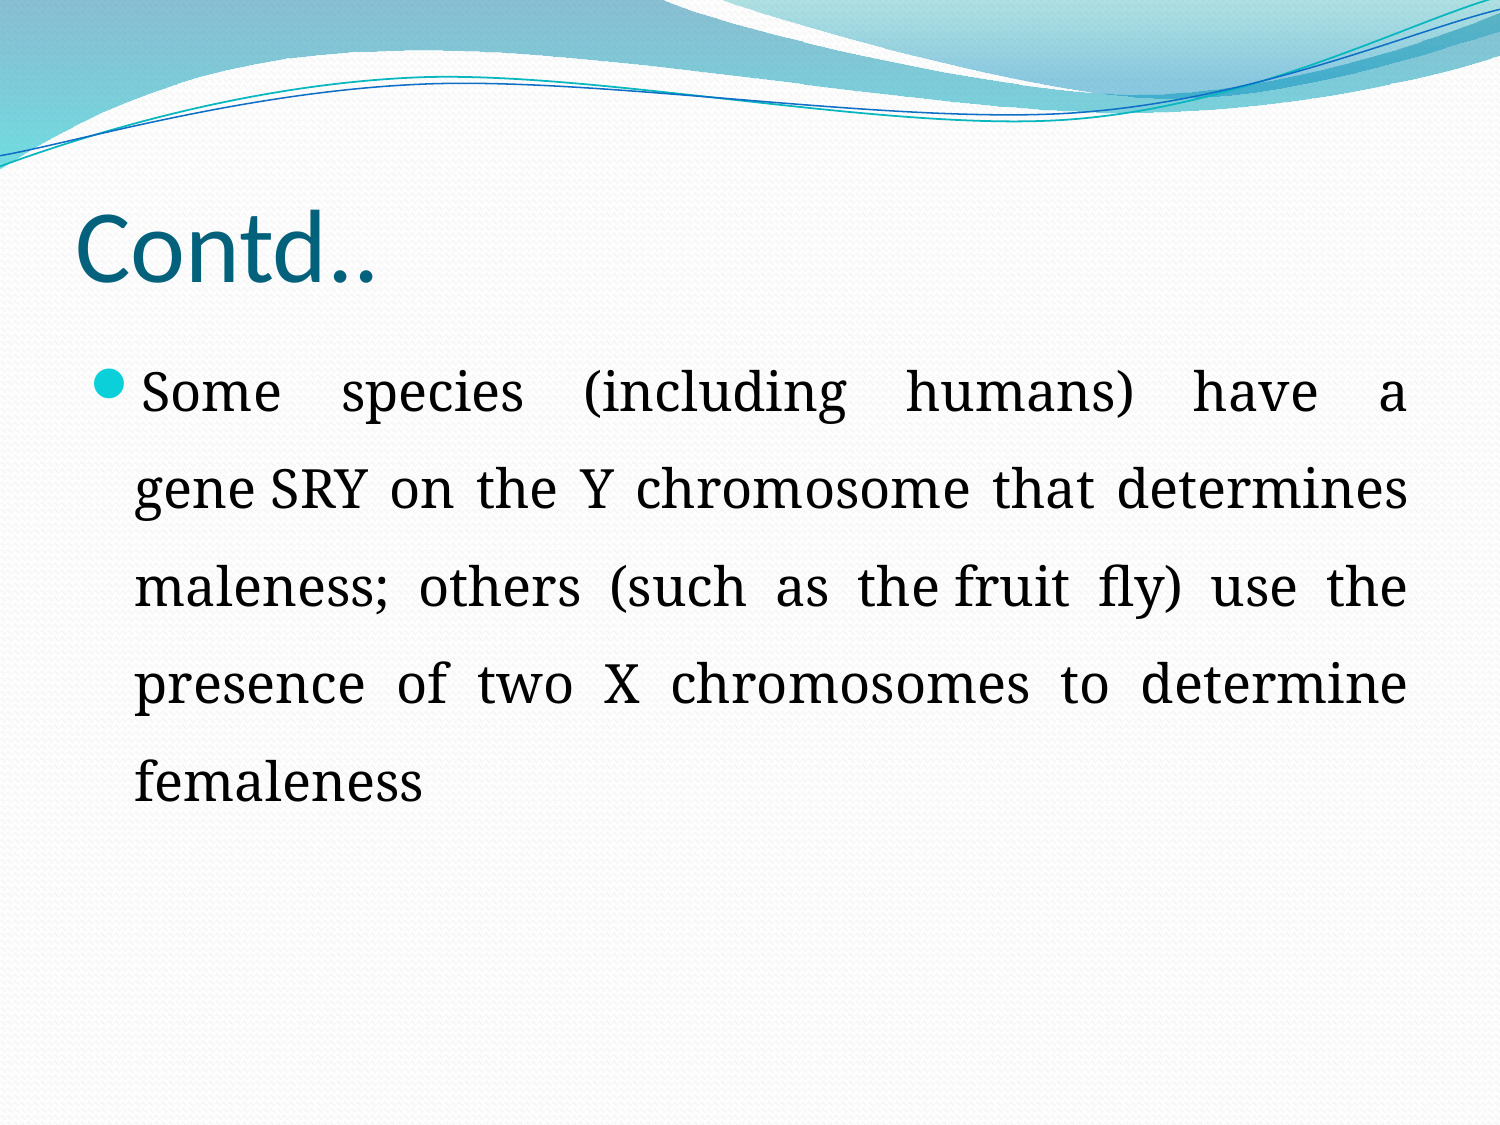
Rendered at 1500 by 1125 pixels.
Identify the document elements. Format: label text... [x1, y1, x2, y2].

list Some species (including humans) have a gene SRY on the Y chromosome that determines maleness; others (such as the fruit fly) use the presence of two X chromosomes to determine femaleness [75, 317, 1425, 1038]
title Contd.. [75, 115, 1425, 303]
